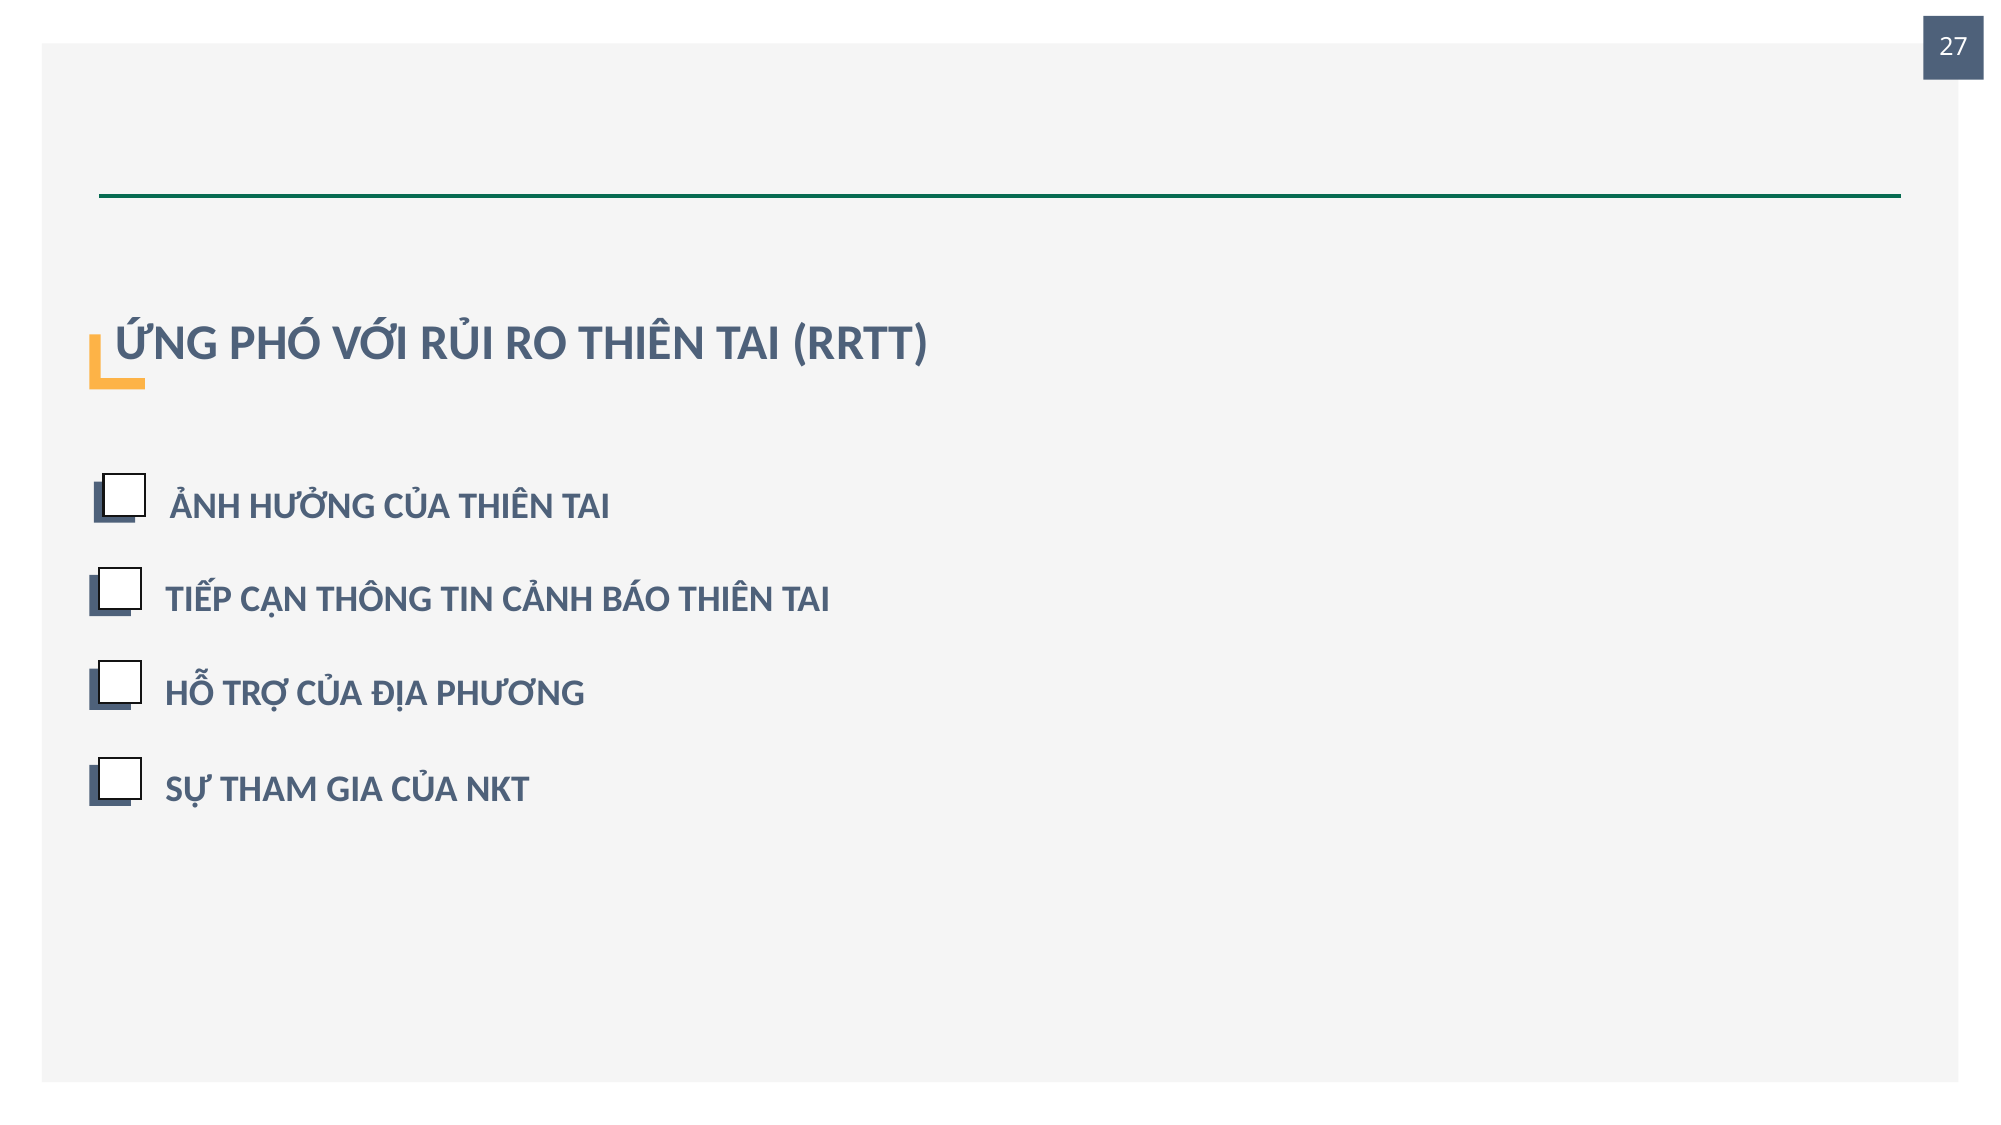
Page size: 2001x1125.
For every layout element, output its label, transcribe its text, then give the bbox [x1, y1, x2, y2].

text_box [89, 334, 145, 390]
title ỨNG PHÓ VỚI RỦI RO THIÊN TAI (RRTT) [100, 271, 1911, 378]
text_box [89, 756, 1151, 818]
text_box 27 [1923, 15, 1984, 80]
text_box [89, 566, 1151, 628]
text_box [93, 472, 1155, 534]
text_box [89, 659, 1225, 722]
